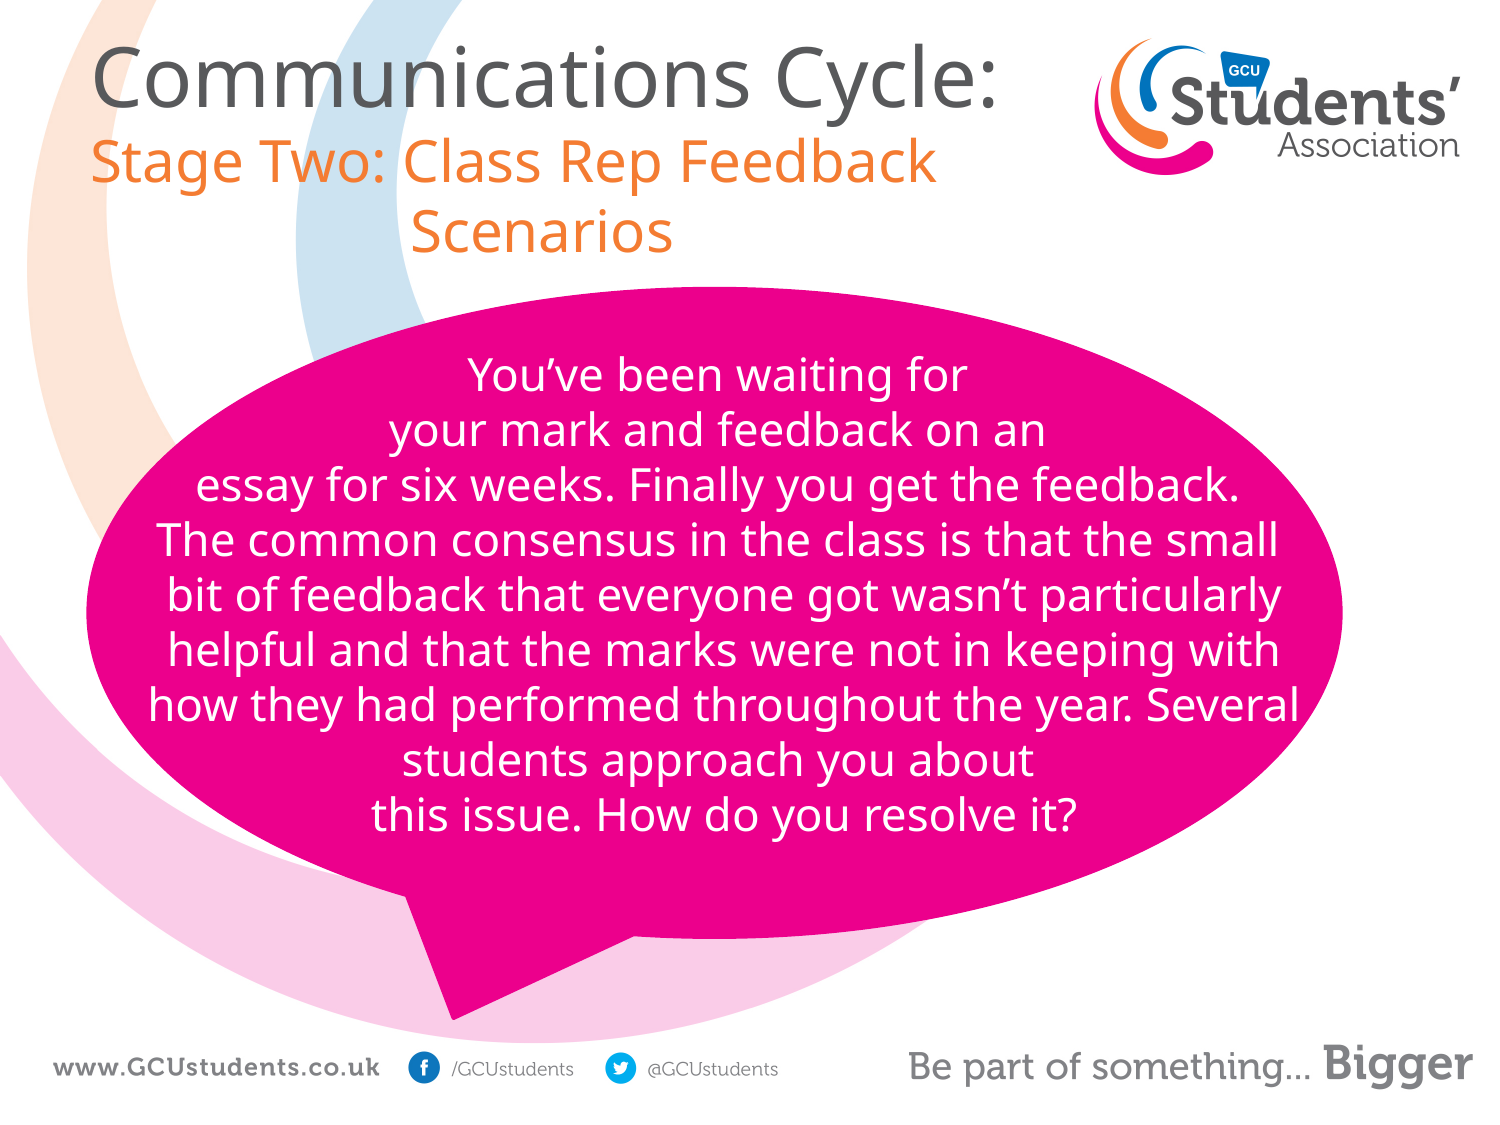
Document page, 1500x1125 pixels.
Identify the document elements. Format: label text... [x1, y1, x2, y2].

text_box Communications Cycle: Stage Two: Class Rep Feedback Scenarios [75, 103, 1081, 186]
text_box [86, 527, 108, 698]
picture [0, 0, 1500, 1125]
text_box [376, 286, 1053, 338]
text_box [279, 848, 1150, 1020]
text_box You’ve been waiting for your mark and feedback on an essay for six weeks. Finally you get the feedback. The common consensus in the class is that the small bit of feedback that everyone got wasn’t particularly helpful and that the marks were not in keeping with how they had performed throughout the year. Several students approach you about this issue. How do you resolve it? [108, 338, 1341, 848]
